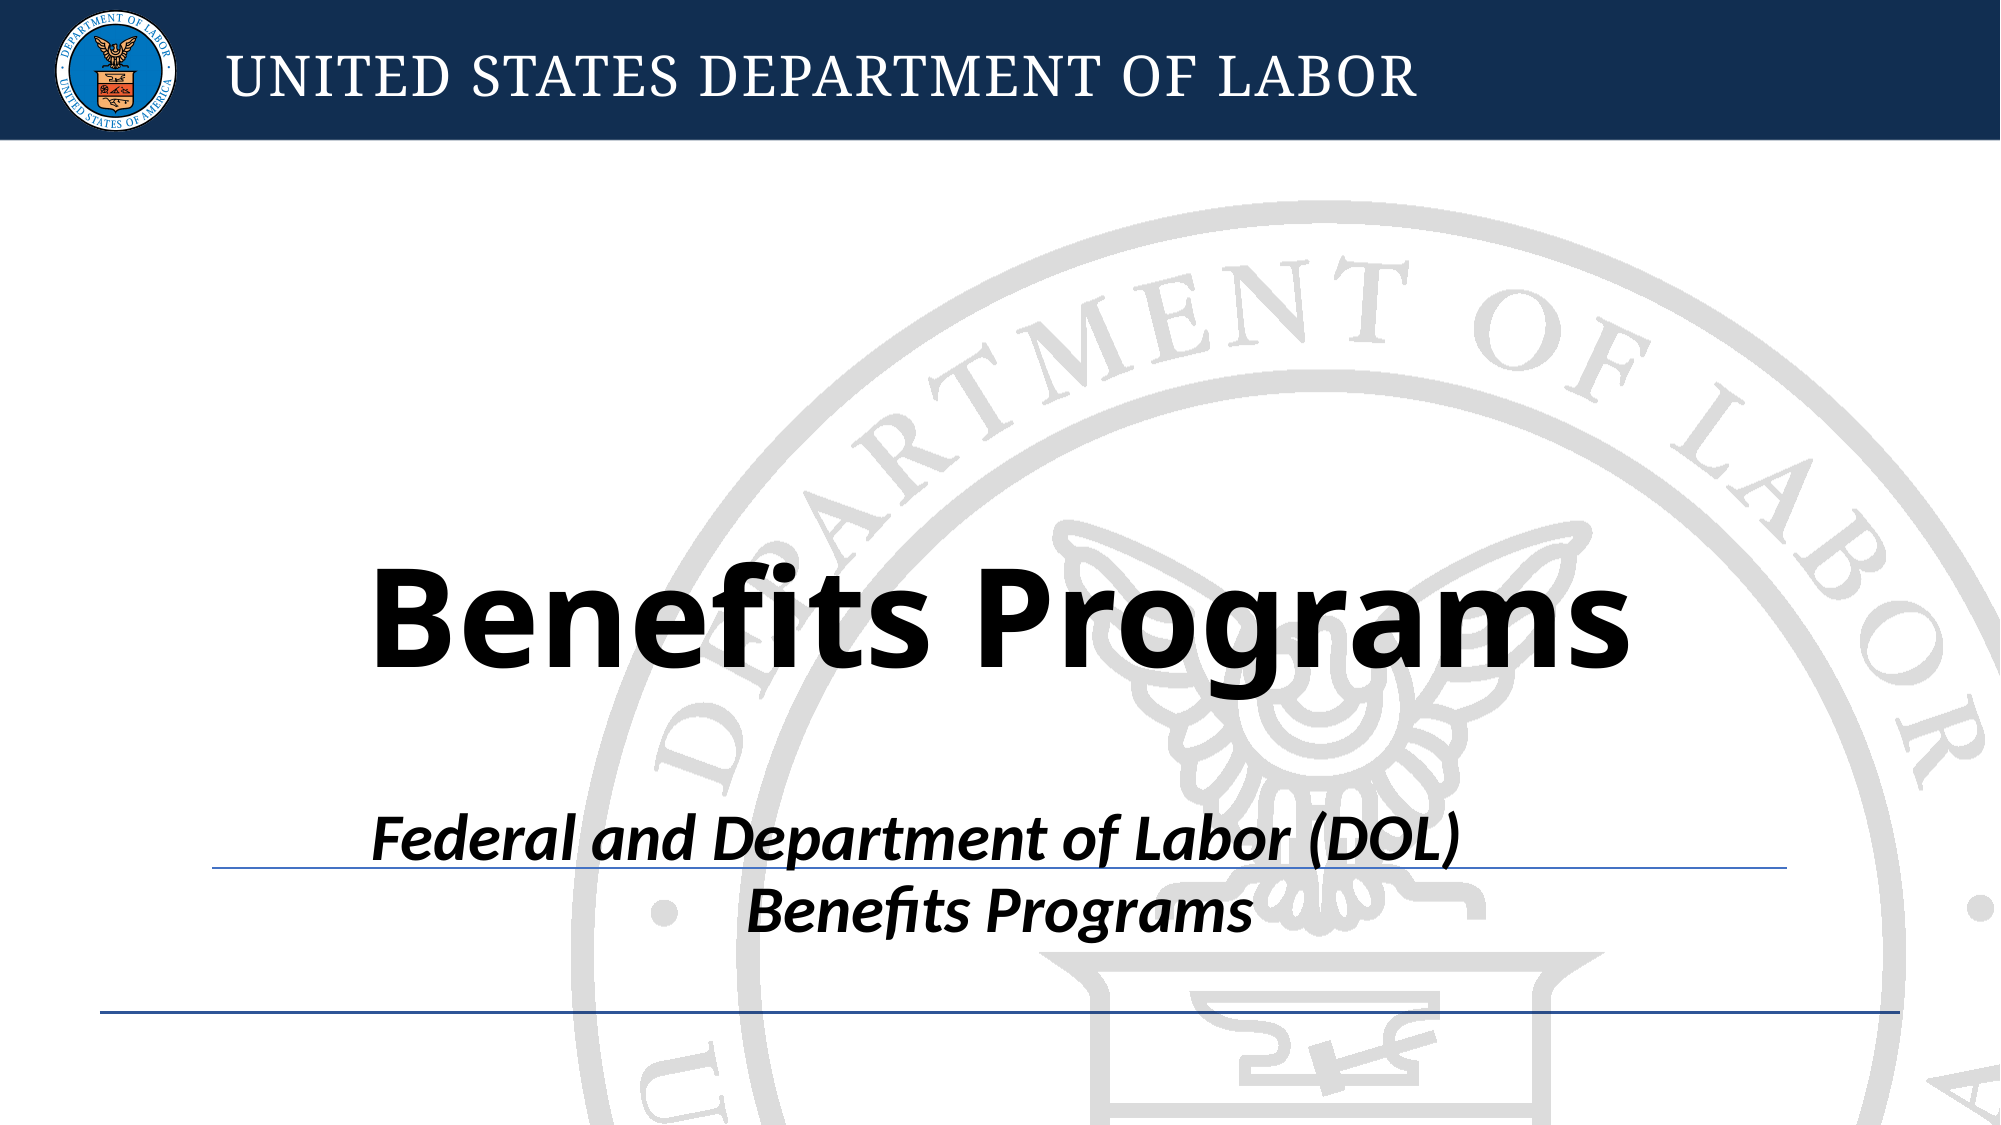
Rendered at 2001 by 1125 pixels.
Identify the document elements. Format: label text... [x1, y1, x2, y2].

subtitle Federal and Department of Labor (DOL) Benefits Programs [249, 795, 1750, 1036]
title Benefits Programs [249, 184, 1750, 705]
picture [0, 0, 2000, 1125]
